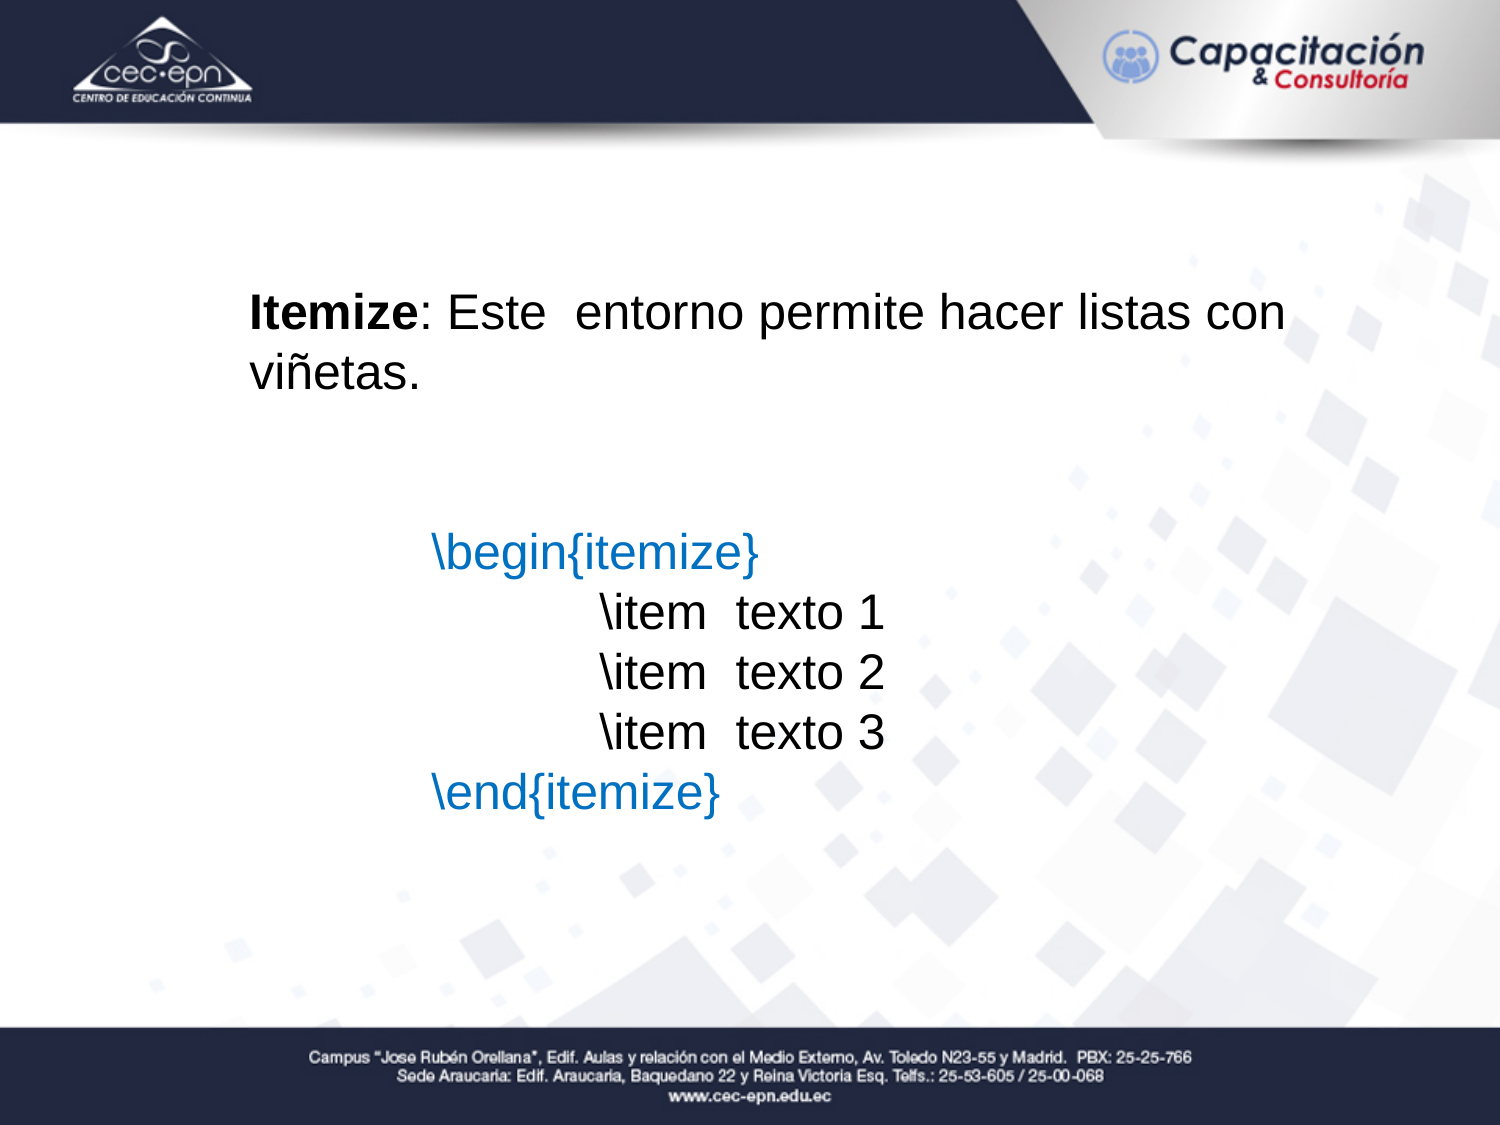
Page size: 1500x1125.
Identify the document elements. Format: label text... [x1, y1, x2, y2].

picture [0, 0, 1500, 1125]
text_box Itemize: Este entorno permite hacer listas con viñetas. \begin{itemize} \item texto 1 \item texto 2 \item texto 3 \end{itemize} [234, 272, 1372, 828]
